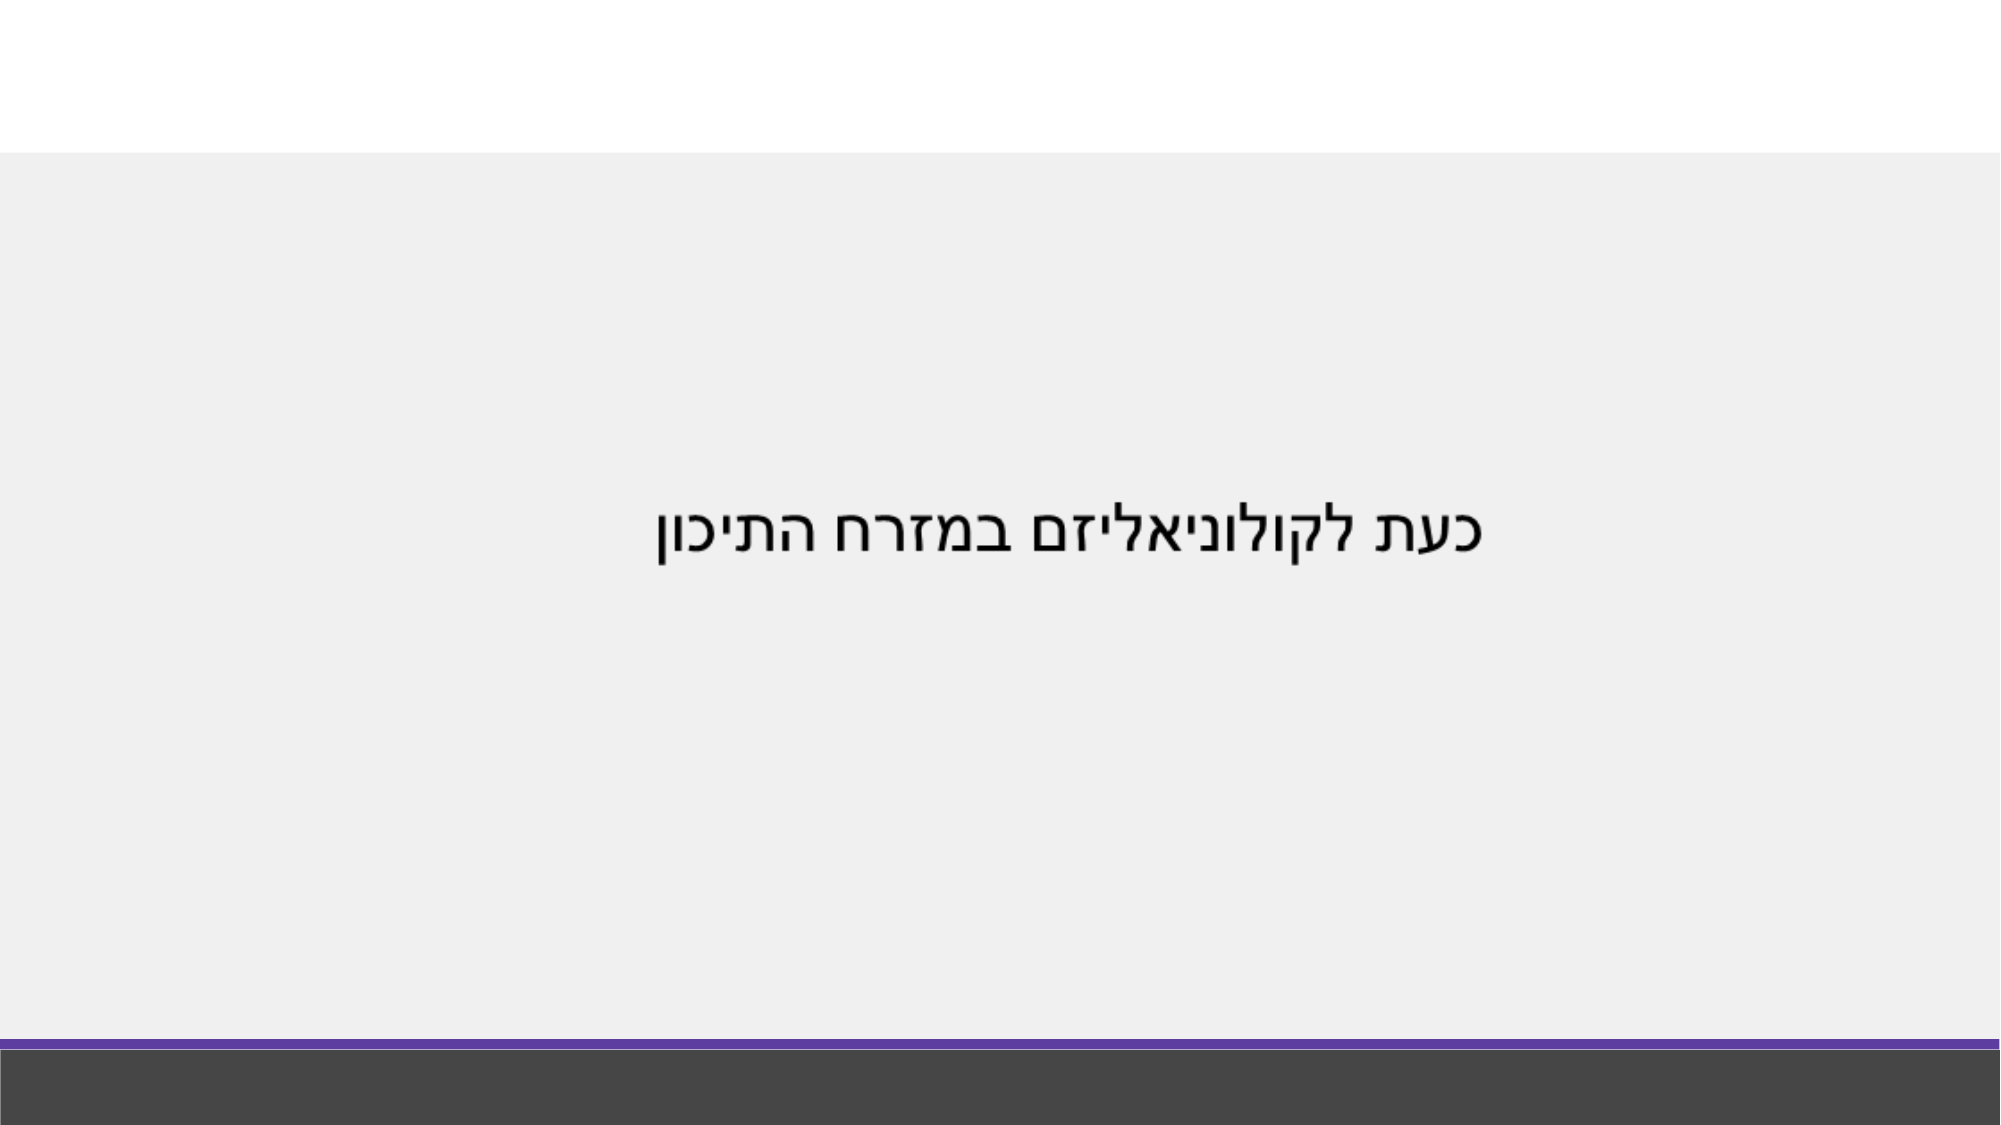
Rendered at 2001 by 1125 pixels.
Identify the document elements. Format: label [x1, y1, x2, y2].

picture [163, 463, 1528, 609]
